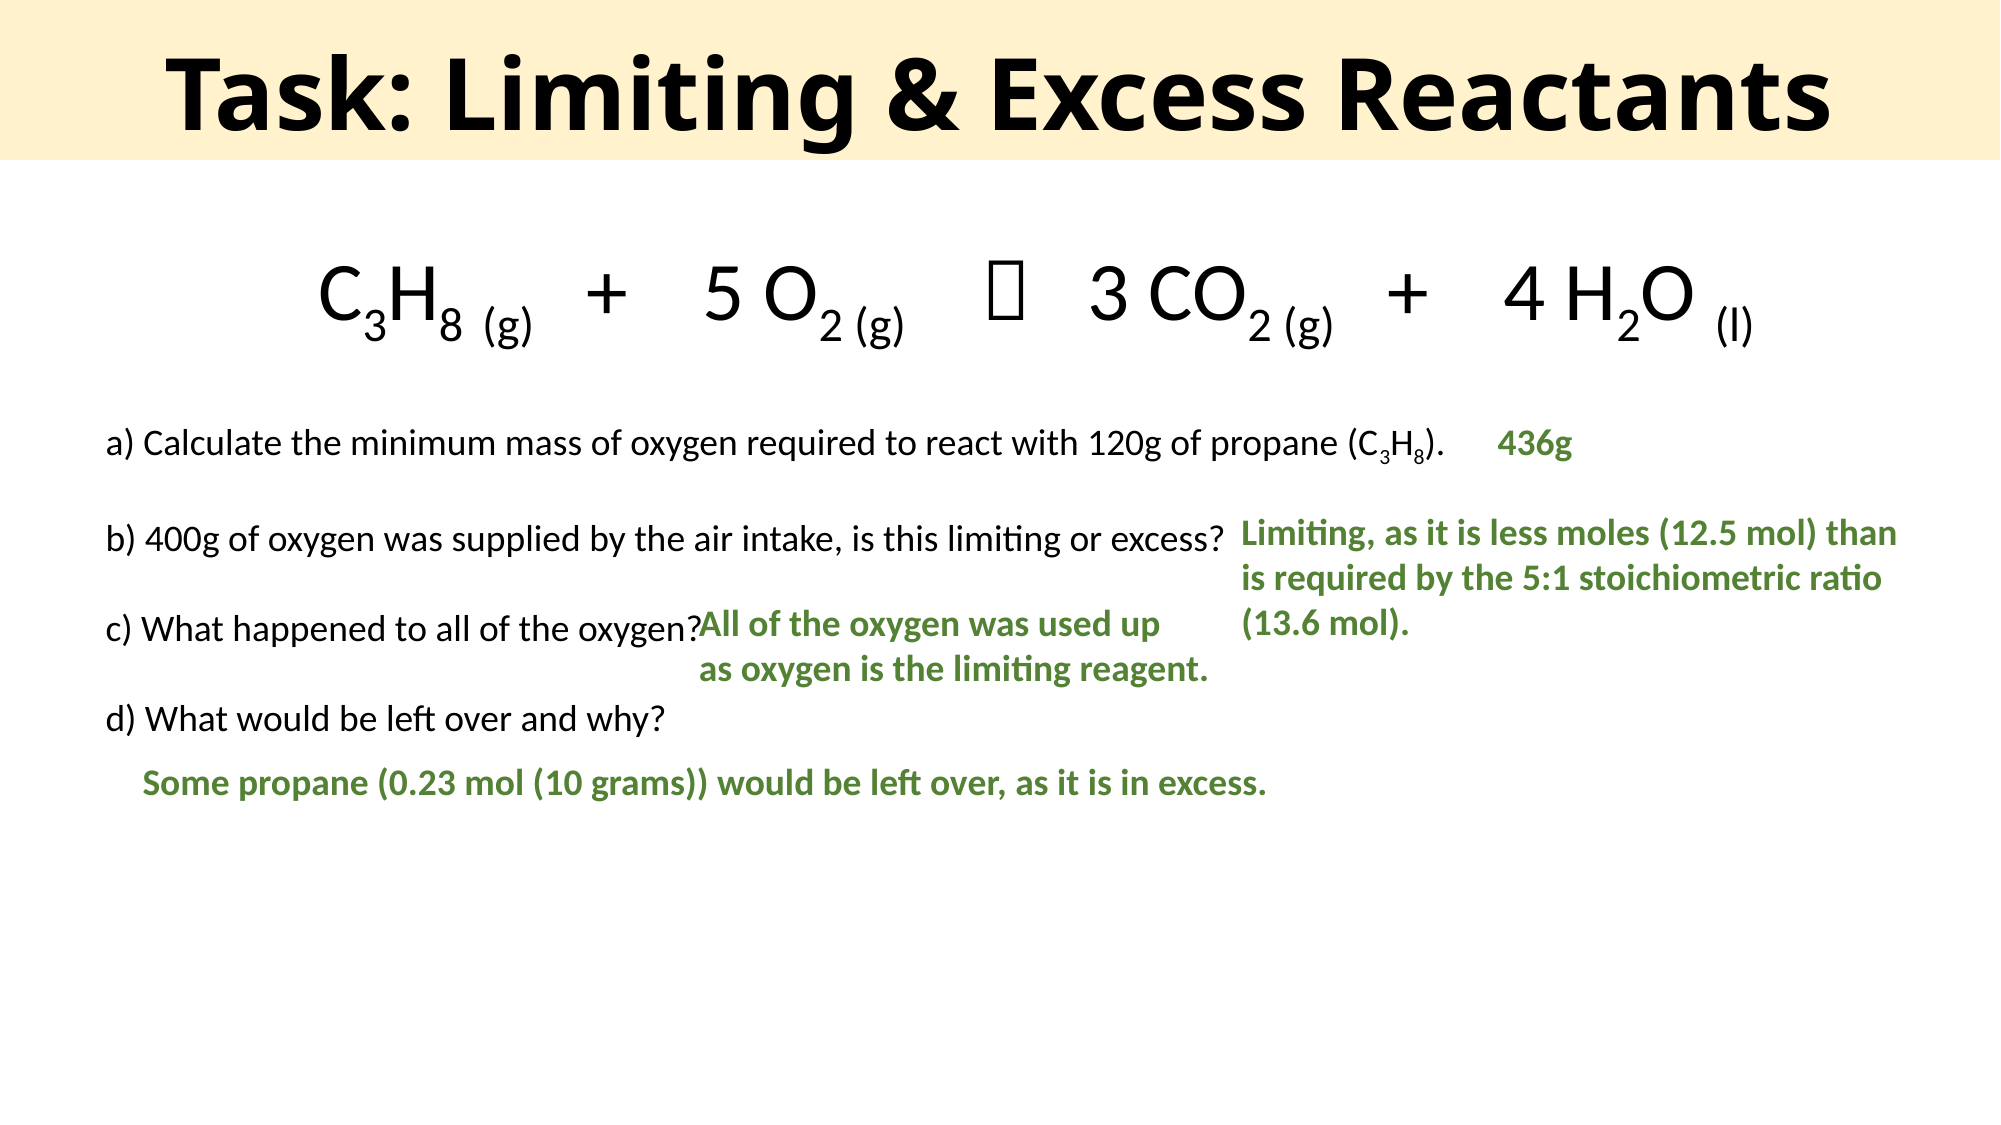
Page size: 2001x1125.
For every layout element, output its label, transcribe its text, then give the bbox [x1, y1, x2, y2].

text_box a) Calculate the minimum mass of oxygen required to react with 120g of propane (C3H8). b) 400g of oxygen was supplied by the air intake, is this limiting or excess? c) What happened to all of the oxygen? d) What would be left over and why? [90, 410, 1461, 747]
text_box Some propane (0.23 mol (10 grams)) would be left over, as it is in excess. [127, 750, 1284, 811]
title Task: Limiting & Excess Reactants [0, 0, 2000, 160]
text_box C3H8 (g) + 5 O2 (g)  3 CO2 (g) + 4 H2O (l) [303, 229, 1771, 358]
text_box All of the oxygen was used up as oxygen is the limiting reagent. [684, 591, 1225, 697]
text_box 436g [1482, 410, 1588, 470]
text_box Limiting, as it is less moles (12.5 mol) than is required by the 5:1 stoichiometric ratio (13.6 mol). [1226, 500, 1990, 650]
